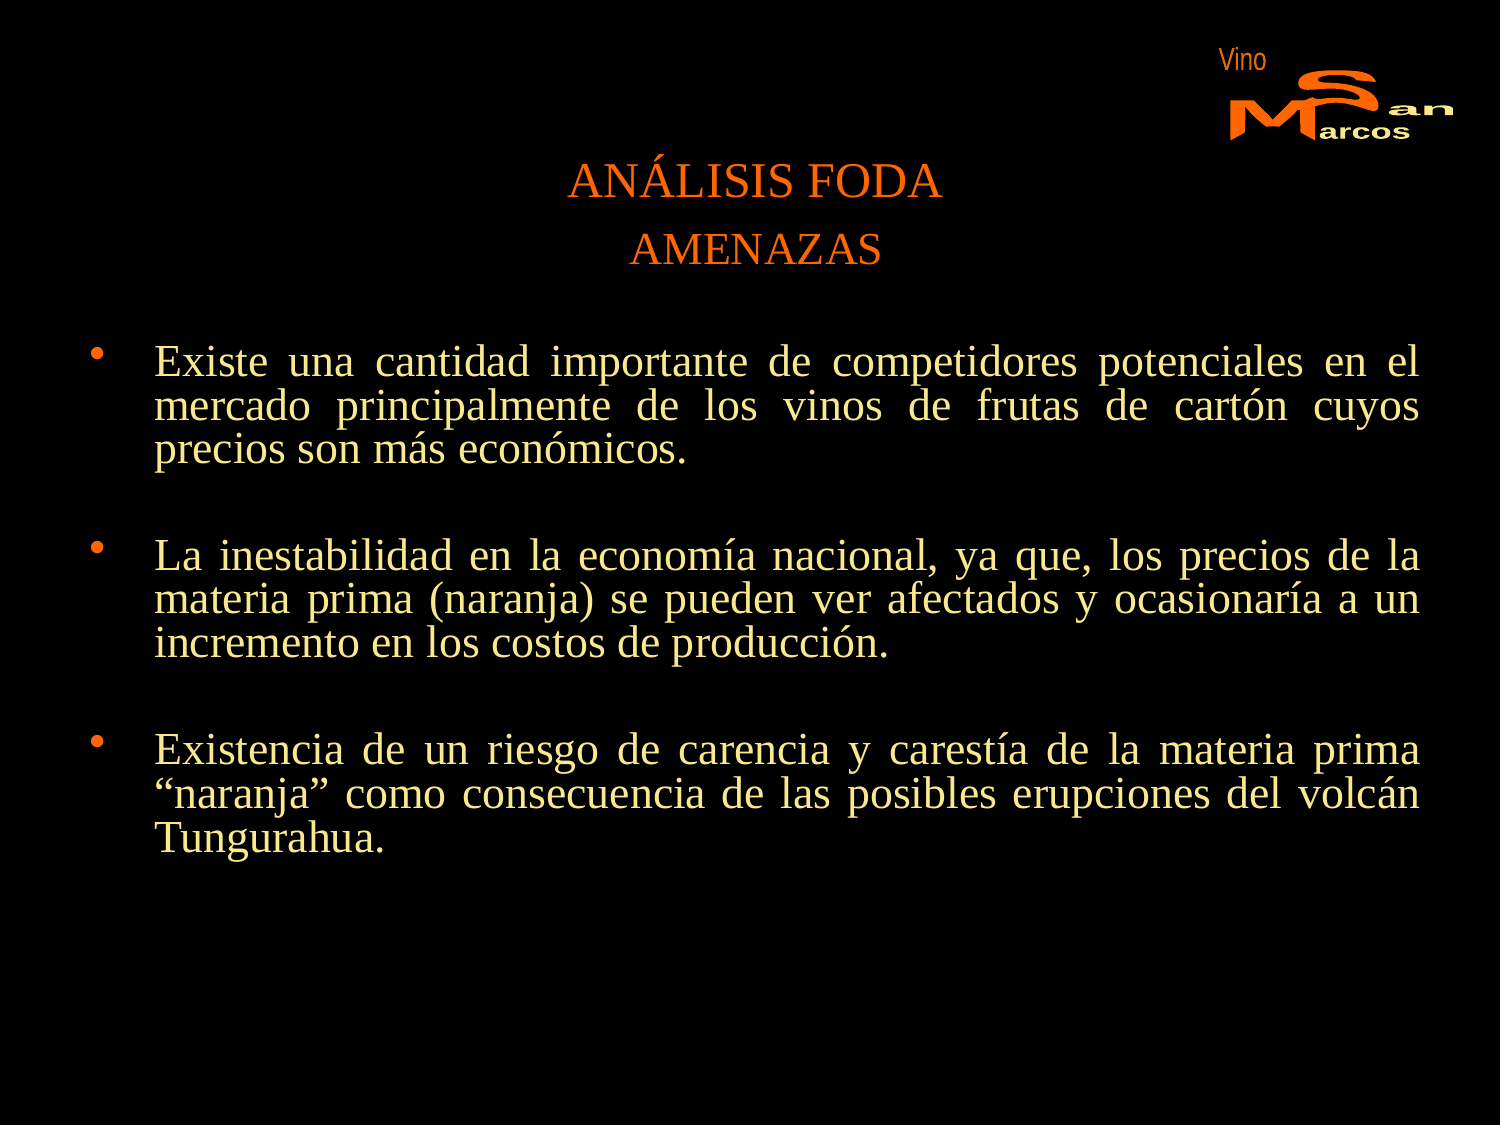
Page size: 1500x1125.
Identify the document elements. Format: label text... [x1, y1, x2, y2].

text_box ANÁLISIS FODA [257, 140, 1254, 210]
list AMENAZAS Existe una cantidad importante de competidores potenciales en el mercado principalmente de los vinos de frutas de cartón cuyos precios son más económicos. La inestabilidad en la economía nacional, ya que, los precios de la materia prima (naranja) se pueden ver afectados y ocasionaría a un incremento en los costos de producción. Existencia de un riesgo de carencia y carestía de la materia prima “naranja” como consecuencia de las posibles erupciones del volcán Tungurahua. [70, 210, 1437, 1067]
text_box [1230, 70, 1454, 141]
